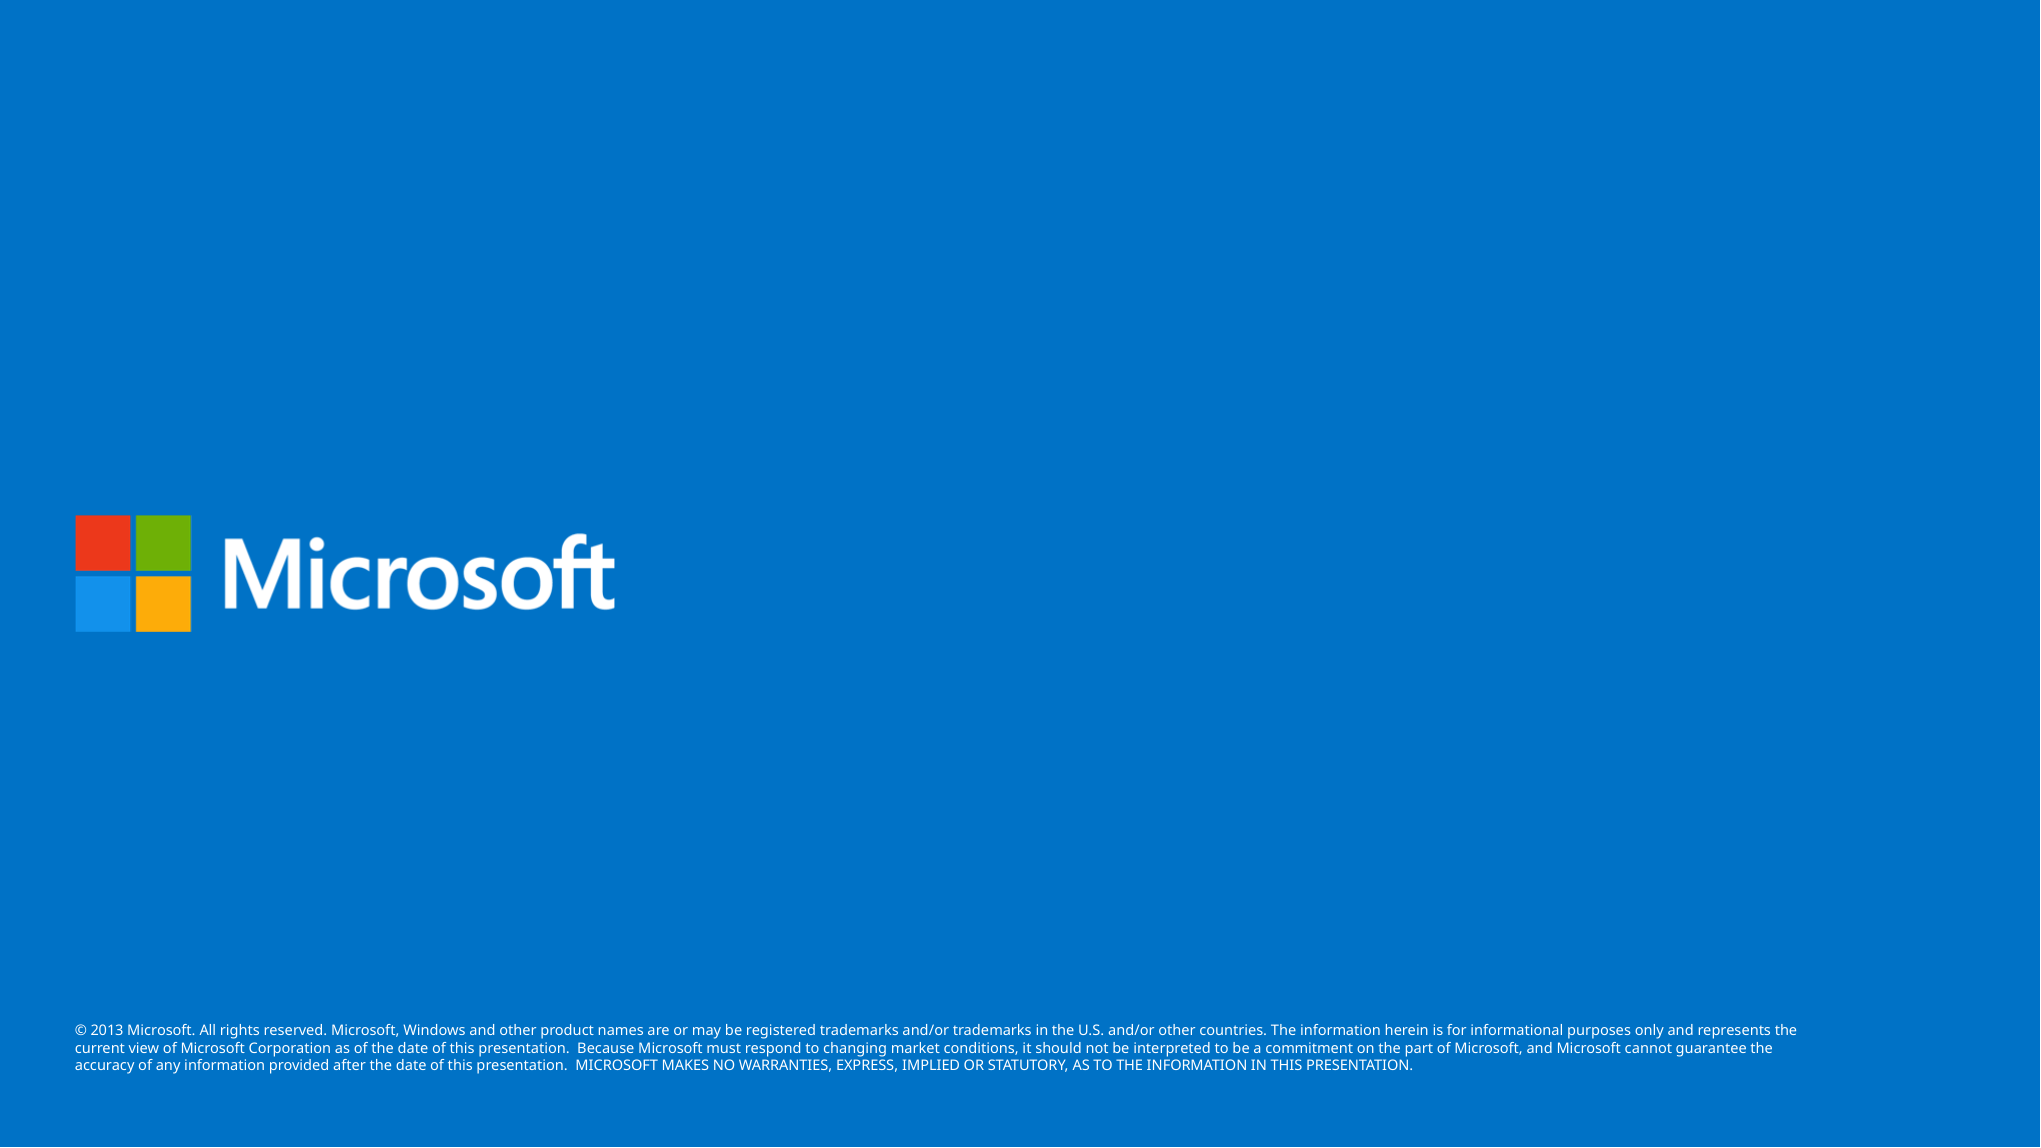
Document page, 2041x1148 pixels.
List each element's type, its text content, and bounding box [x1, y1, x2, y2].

text_box © 2013 Microsoft. All rights reserved. Microsoft, Windows and other product names are or may be registered trademarks and/or trademarks in the U.S. and/or other countries. The information herein is for informational purposes only and represents the current view of Microsoft Corporation as of the date of this presentation. Because Microsoft must respond to changing market conditions, it should not be interpreted to be a commitment on the part of Microsoft, and Microsoft cannot guarantee the accuracy of any information provided after the date of this presentation. MICROSOFT MAKES NO WARRANTIES, EXPRESS, IMPLIED OR STATUTORY, AS TO THE INFORMATION IN THIS PRESENTATION. [44, 997, 1845, 1098]
picture [75, 515, 616, 632]
